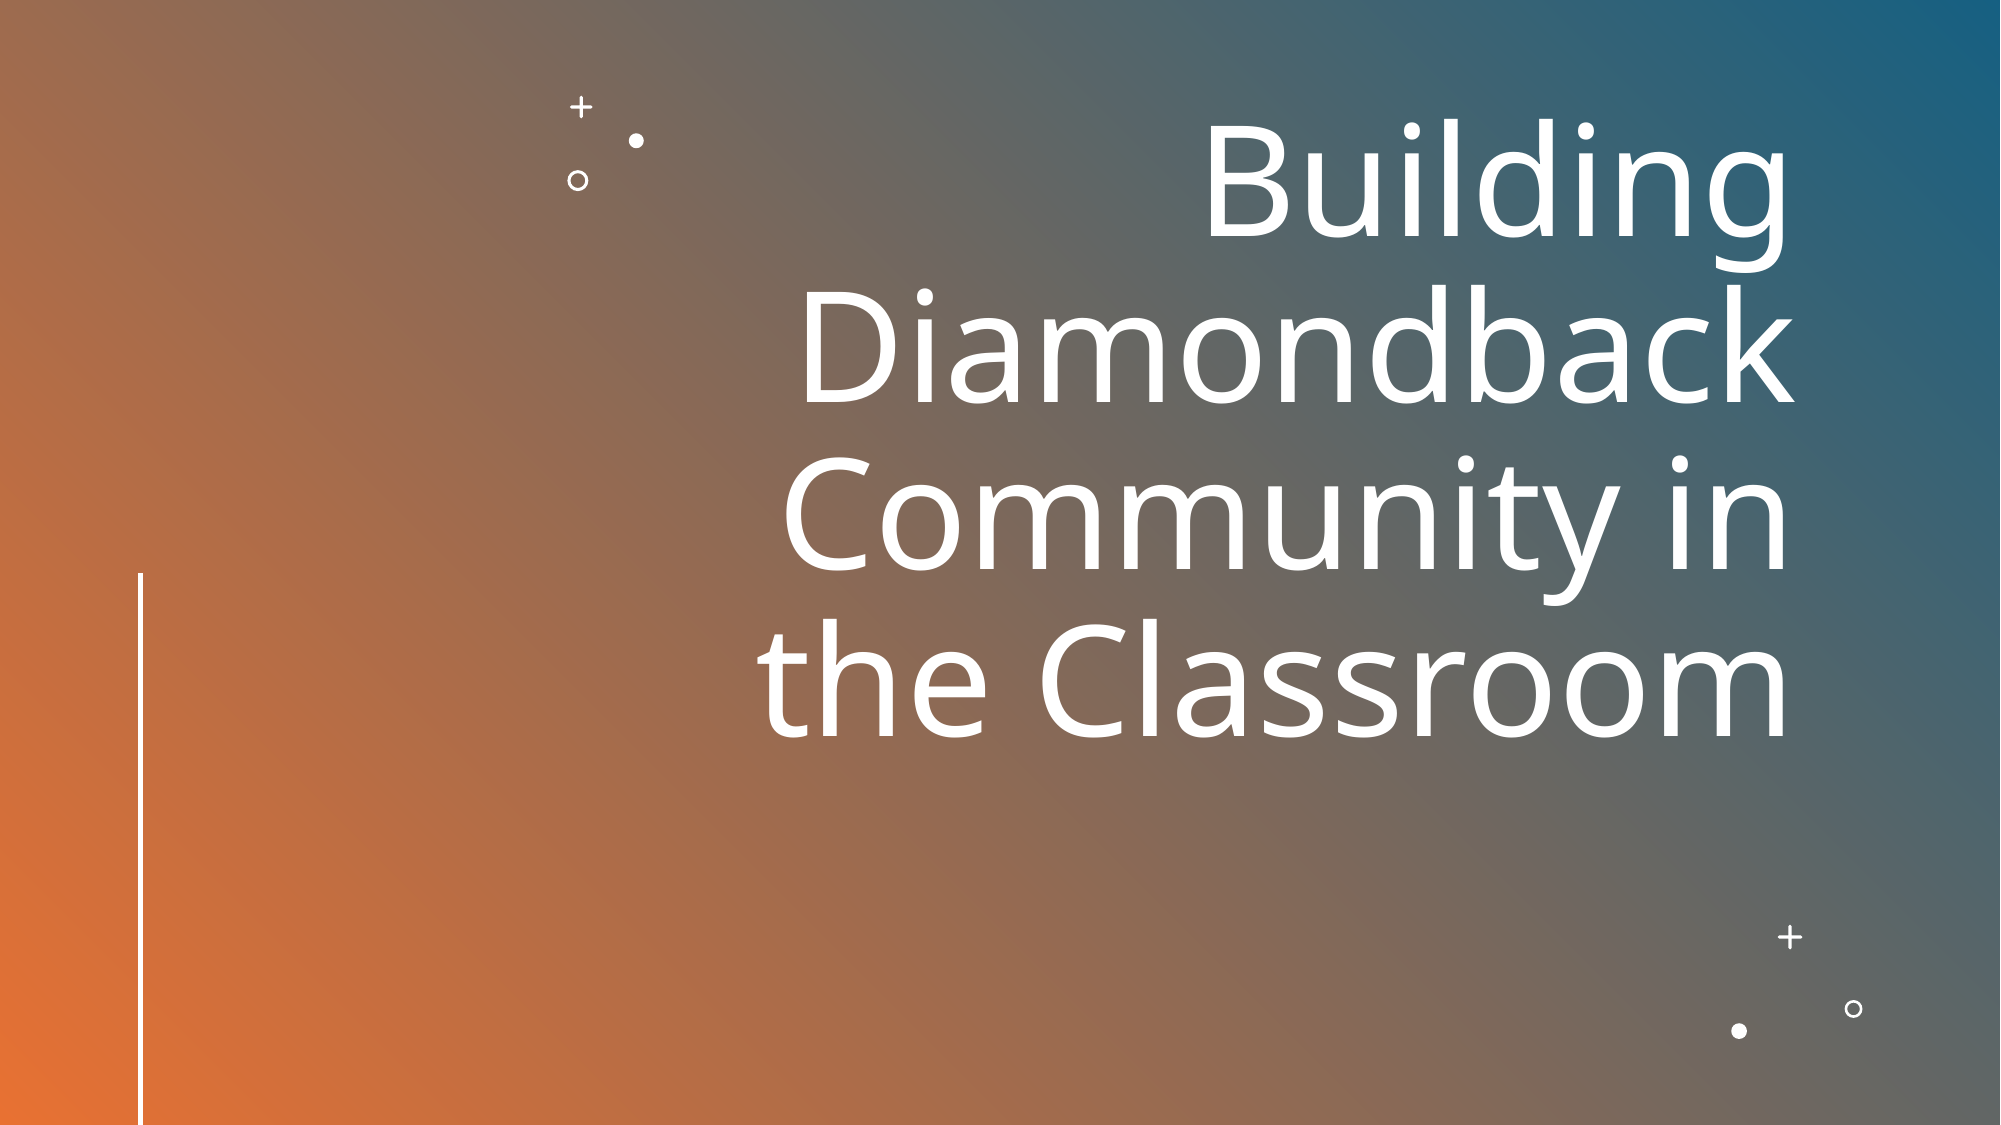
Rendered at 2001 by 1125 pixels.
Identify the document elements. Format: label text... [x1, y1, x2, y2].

text_box [1844, 1000, 1863, 1018]
text_box [1777, 924, 1803, 950]
text_box [628, 133, 644, 149]
title Building Diamondback Community in the Classroom [636, 95, 1812, 779]
text_box [0, 0, 2000, 1125]
text_box [567, 170, 589, 192]
text_box [569, 95, 593, 119]
text_box [1731, 1023, 1747, 1039]
